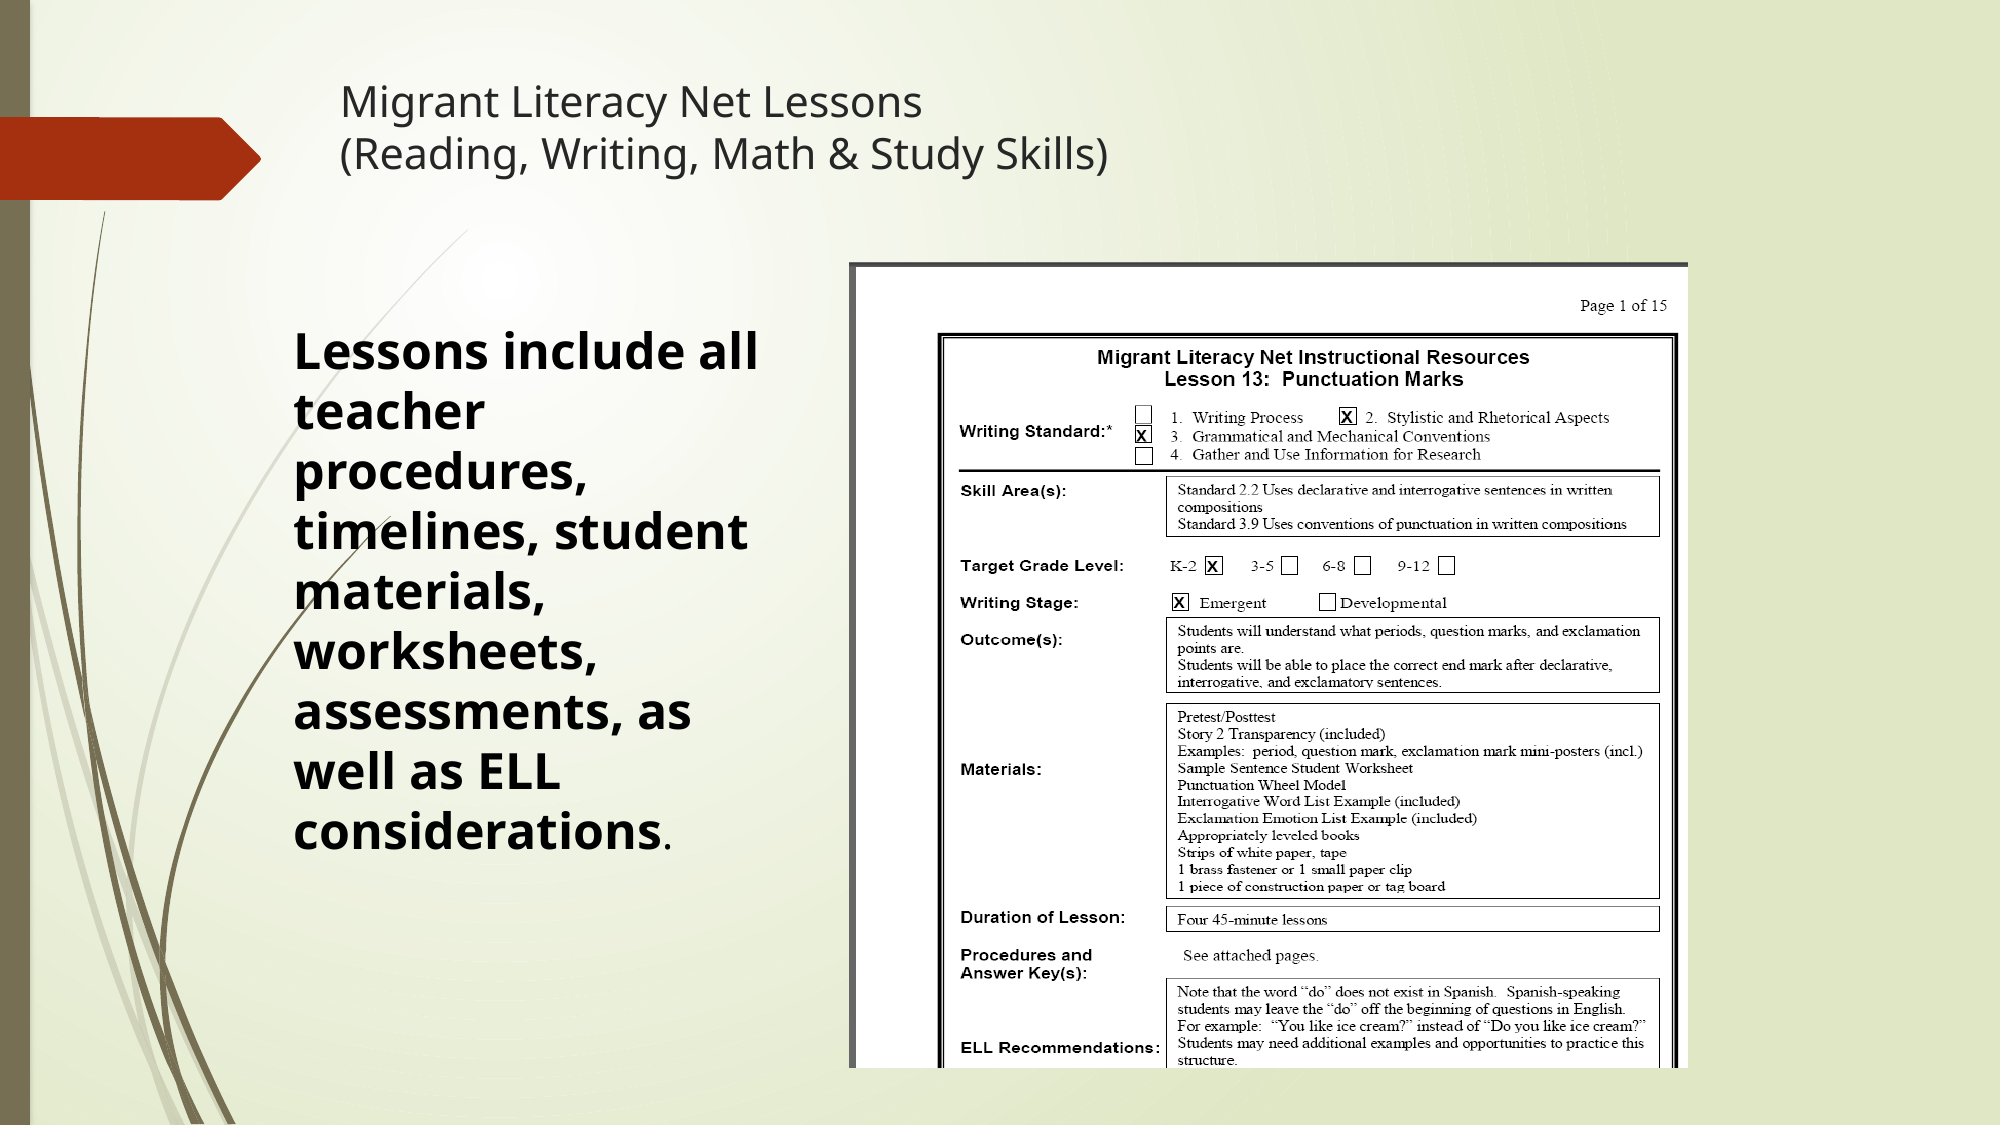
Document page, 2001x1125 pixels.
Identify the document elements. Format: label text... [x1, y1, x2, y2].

title Migrant Literacy Net Lessons (Reading, Writing, Math & Study Skills) [324, 67, 1675, 187]
text_box Lessons include all teacher procedures, timelines, student materials, worksheets, assessments, as well as ELL considerations. [279, 312, 775, 868]
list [849, 262, 1688, 1068]
